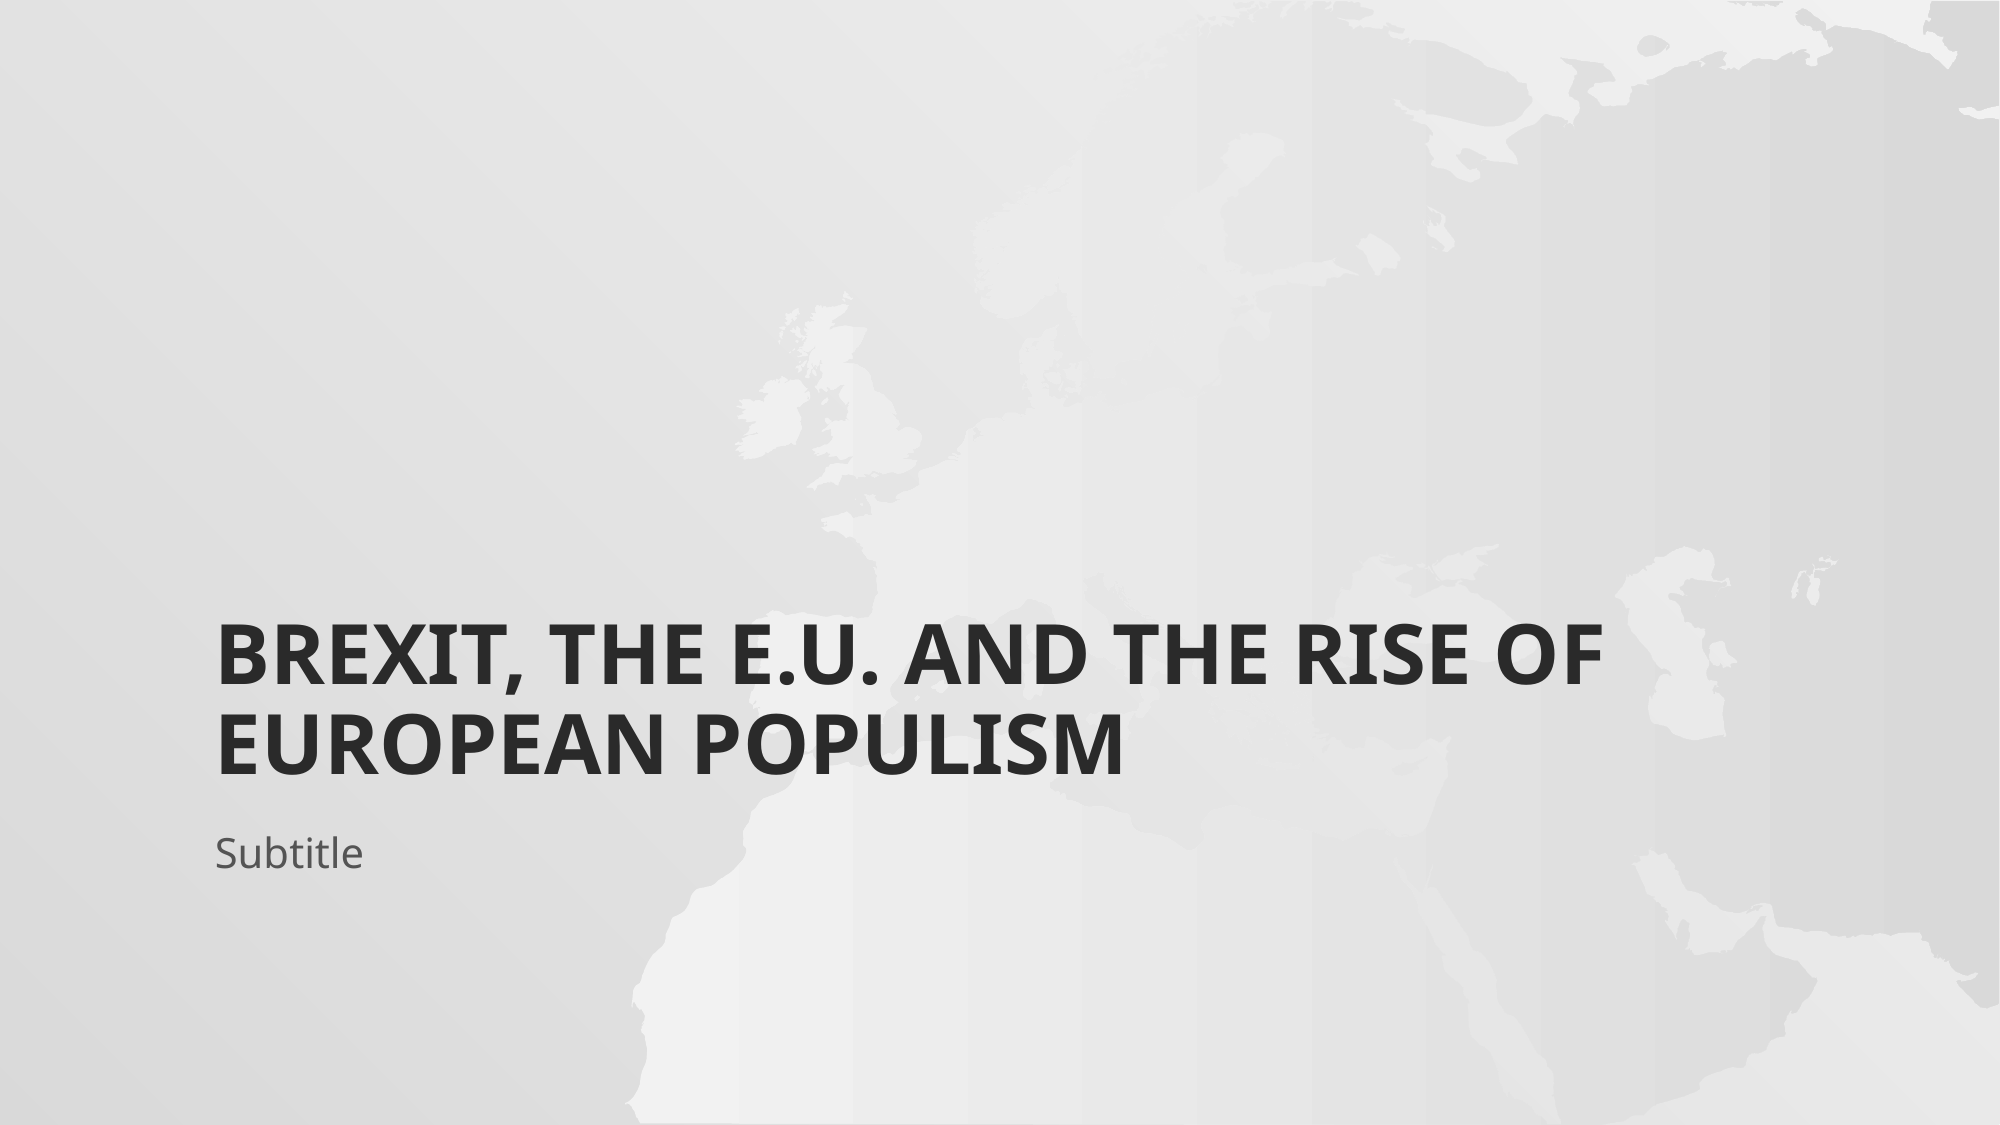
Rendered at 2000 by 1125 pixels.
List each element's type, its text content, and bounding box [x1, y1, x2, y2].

title BREXIT, THE E.U. AND THE RISE OF EUROPEAN POPULISM [199, 299, 1800, 800]
subtitle Subtitle [199, 825, 1488, 1013]
